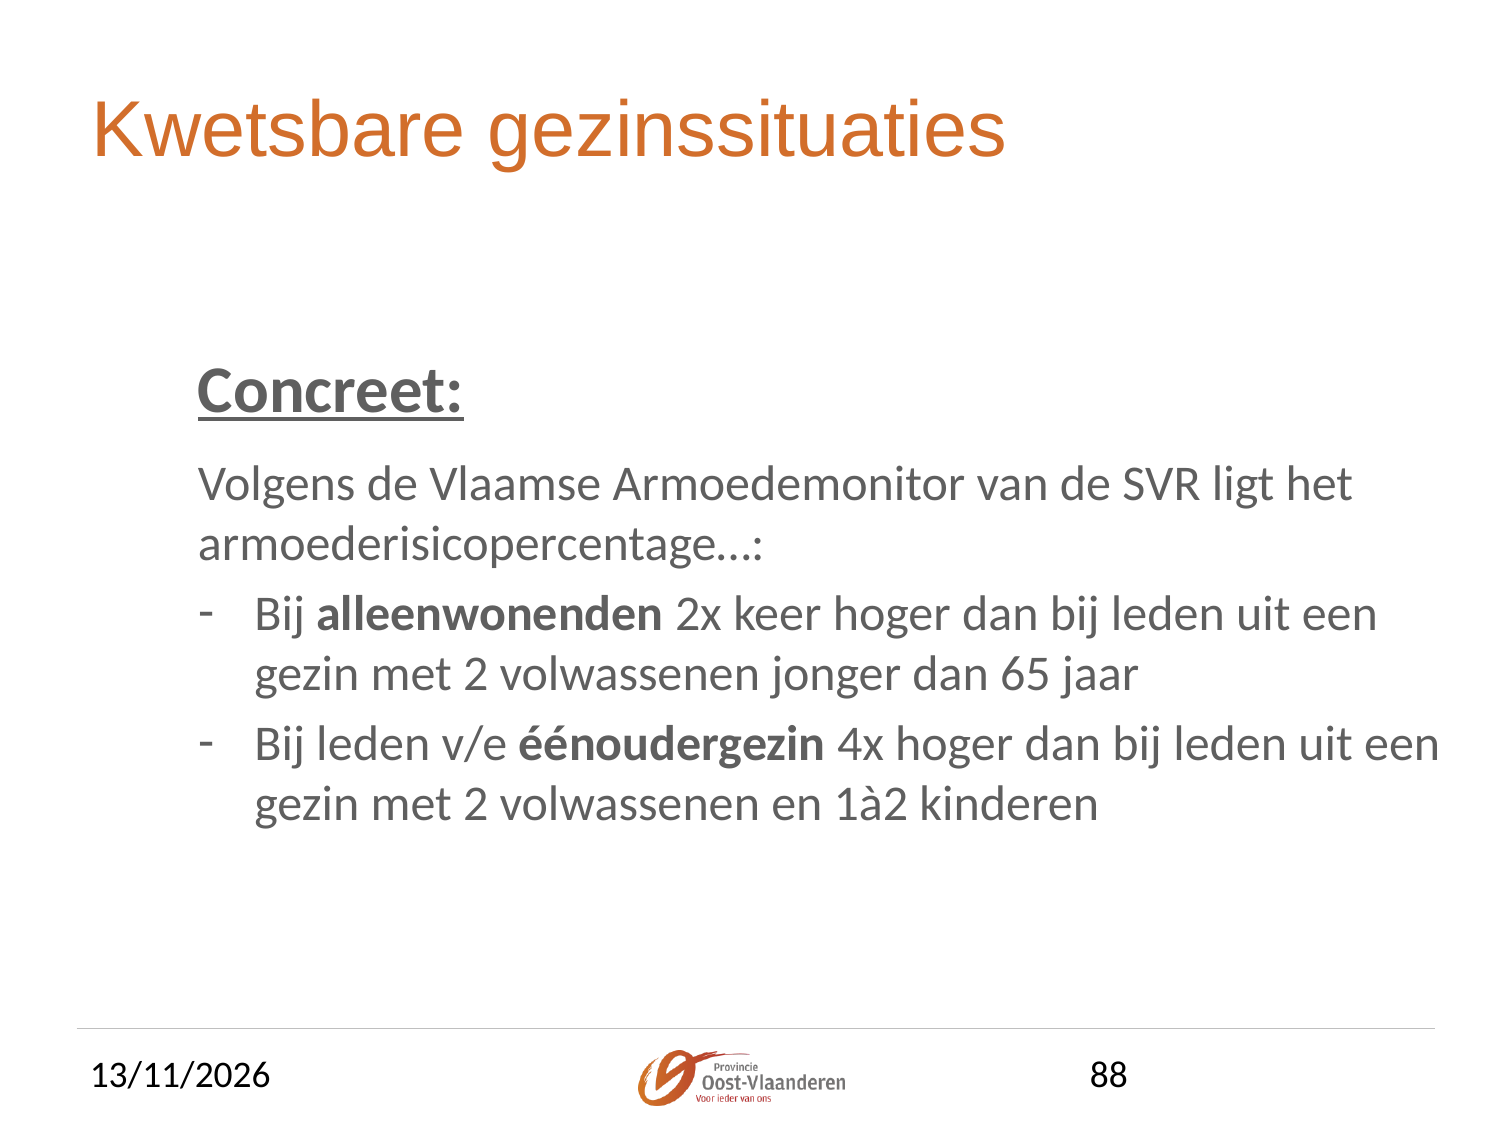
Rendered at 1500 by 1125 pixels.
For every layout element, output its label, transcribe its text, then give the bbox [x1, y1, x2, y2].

list Concreet: Volgens de Vlaamse Armoedemonitor van de SVR ligt het armoederisicopercentage…: Bij alleenwonenden 2x keer hoger dan bij leden uit een gezin met 2 volwassenen jonger dan 65 jaar Bij leden v/e éénoudergezin 4x hoger dan bij leden uit een gezin met 2 volwassenen en 1à2 kinderen [183, 338, 1471, 1047]
title Kwetsbare gezinssituaties [76, 30, 1427, 219]
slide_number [75, 1042, 425, 1103]
slide_number 88 [1074, 1042, 1425, 1103]
picture [638, 1050, 845, 1106]
